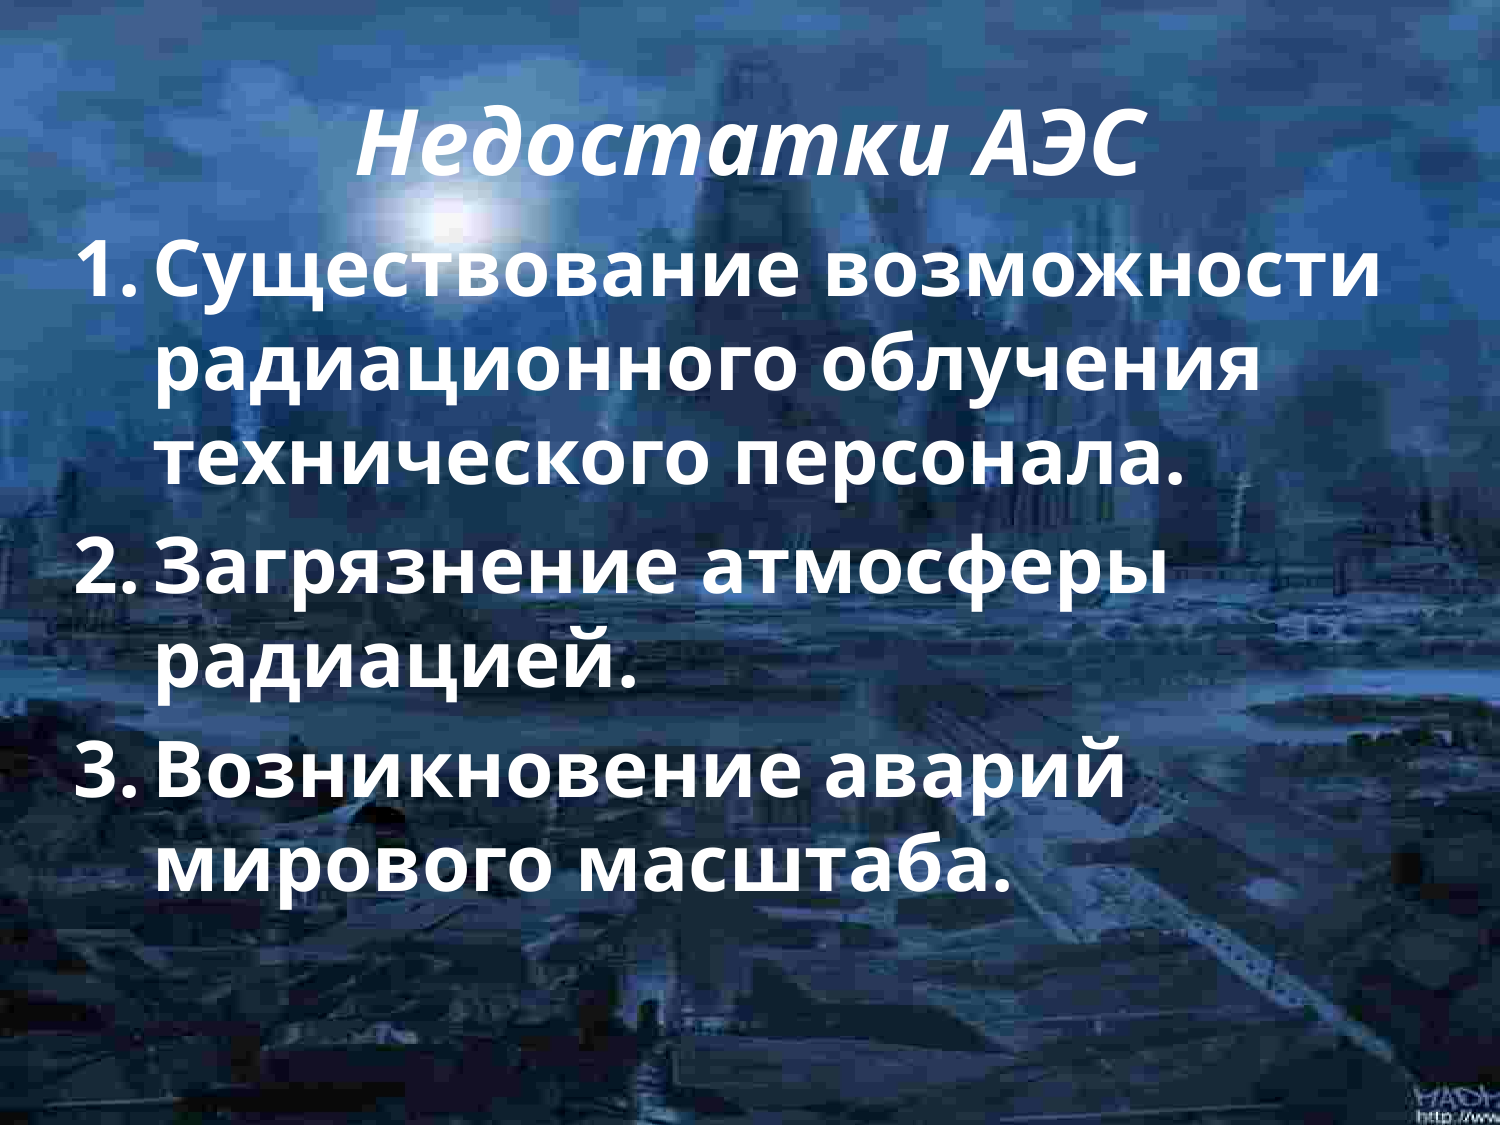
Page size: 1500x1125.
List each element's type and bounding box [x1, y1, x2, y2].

list [0, 0, 1500, 1125]
